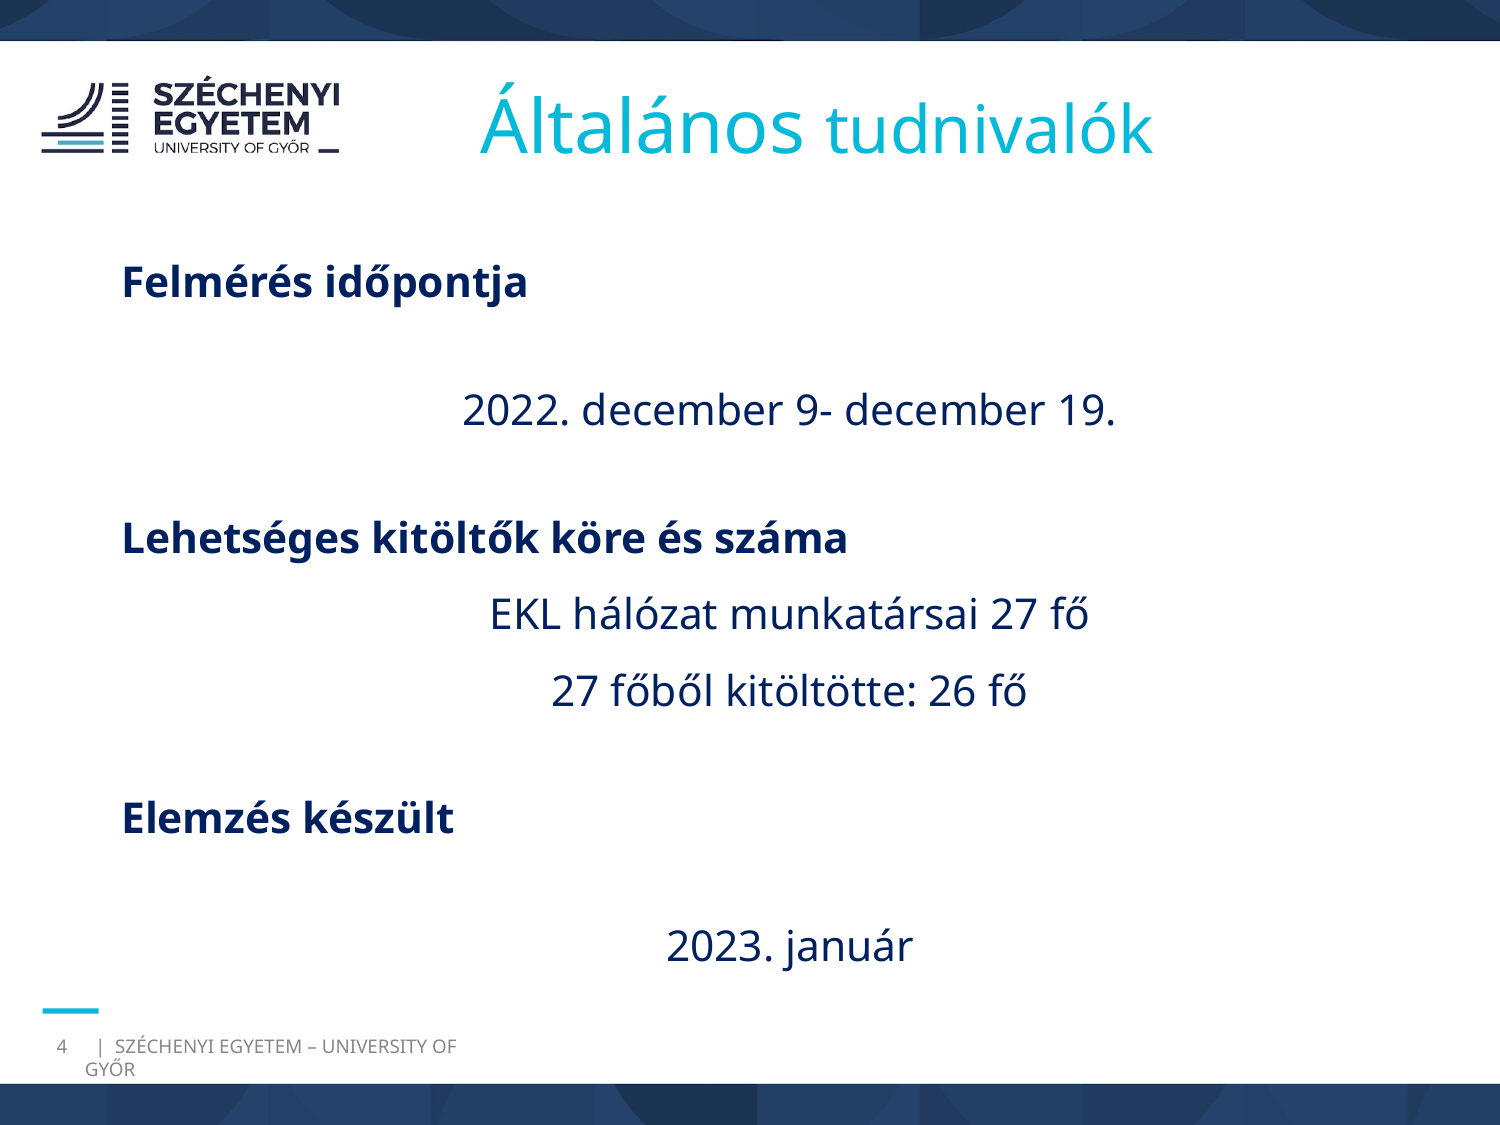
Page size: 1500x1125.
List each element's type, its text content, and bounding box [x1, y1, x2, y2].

text_box Általános tudnivalók [465, 81, 1357, 171]
text_box Felmérés időpontja 2022. december 9- december 19. Lehetséges kitöltők köre és száma EKL hálózat munkatársai 27 fő 27 főből kitöltötte: 26 fő Elemzés készült 2023. január [24, 171, 1474, 978]
picture [0, 0, 1500, 1125]
